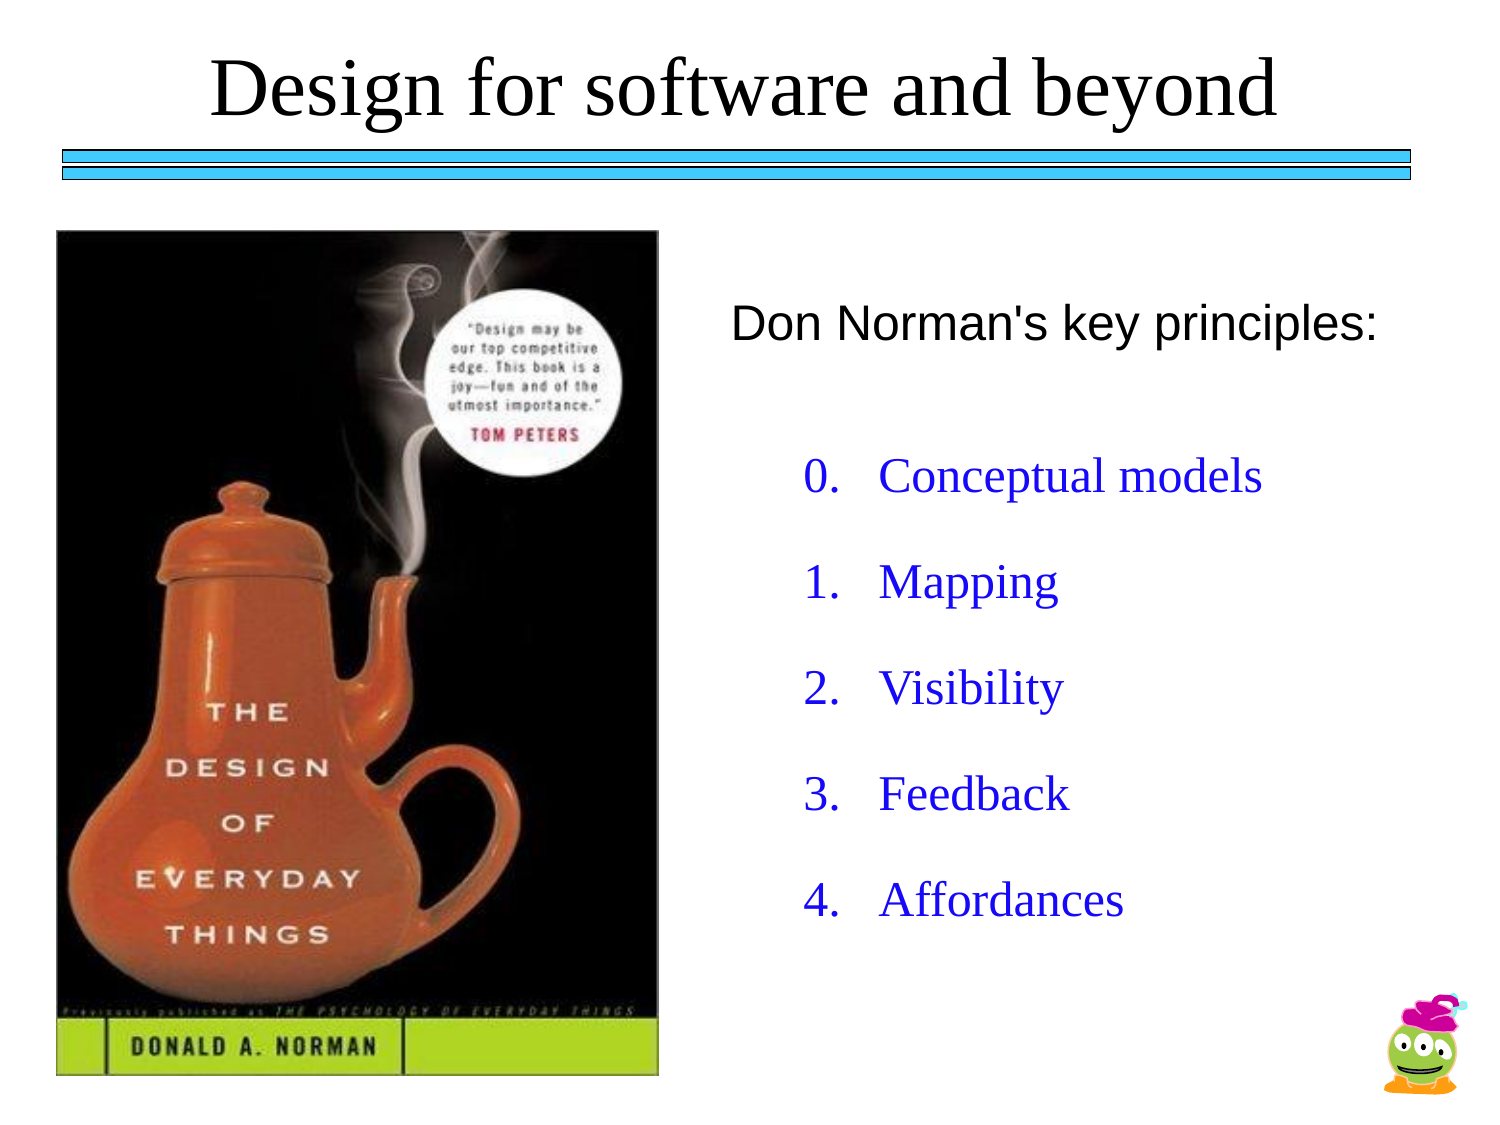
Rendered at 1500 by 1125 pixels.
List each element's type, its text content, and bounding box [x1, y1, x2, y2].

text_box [62, 149, 1411, 180]
text_box 0. Conceptual models 1. Mapping Visibility Feedback Affordances [788, 399, 1339, 934]
text_box Design for software and beyond [139, 24, 1350, 140]
text_box Don Norman's key principles: [715, 282, 1451, 358]
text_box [1384, 991, 1469, 1095]
picture [56, 230, 659, 1076]
